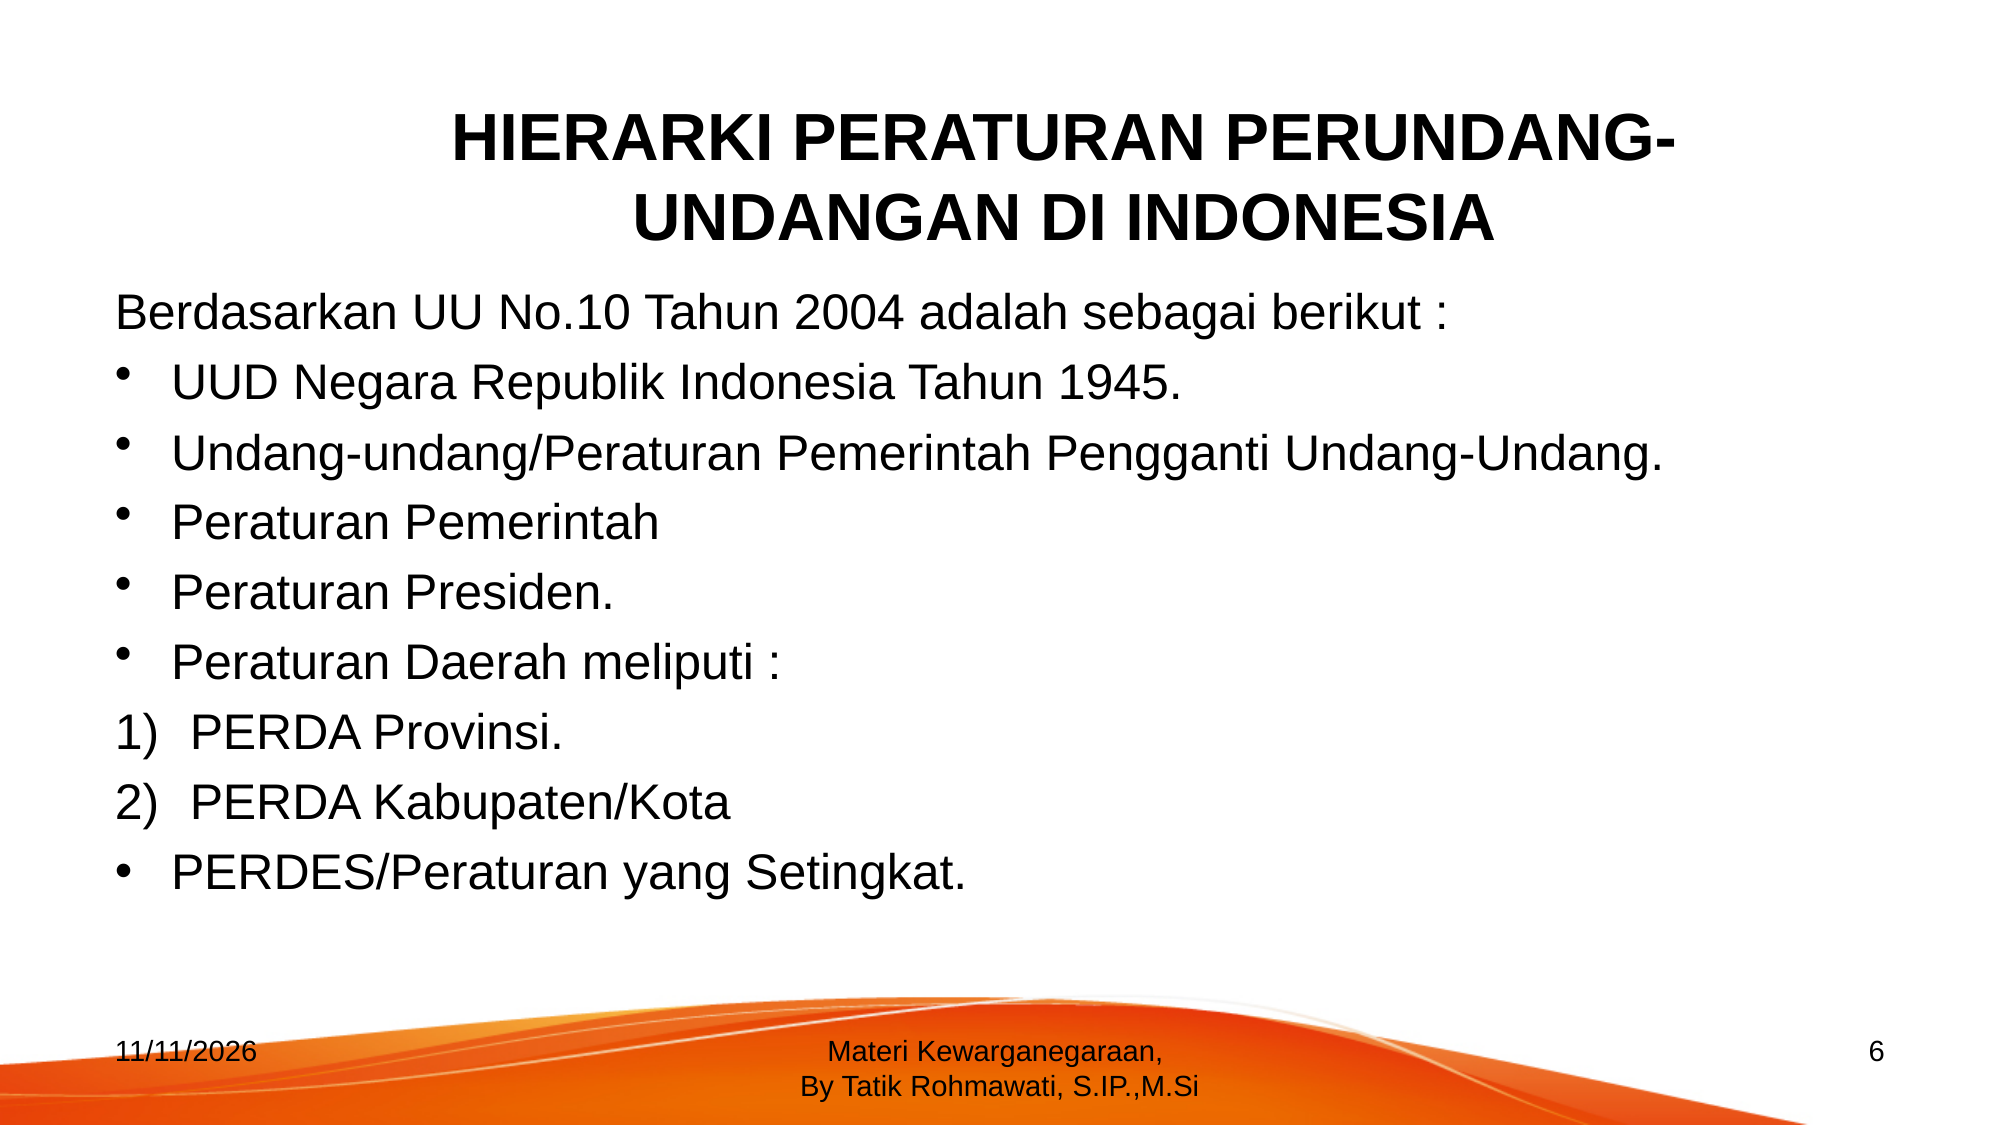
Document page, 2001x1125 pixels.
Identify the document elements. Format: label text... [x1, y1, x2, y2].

picture [0, 0, 2000, 1125]
text_box HIERARKI PERATURAN PERUNDANG-UNDANGAN DI INDONESIA [426, 86, 1703, 261]
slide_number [99, 1024, 567, 1103]
slide_number 6 [1433, 1024, 1900, 1103]
footer Materi Kewarganegaraan, By Tatik Rohmawati, S.IP.,M.Si [683, 1024, 1317, 1103]
list Berdasarkan UU No.10 Tahun 2004 adalah sebagai berikut : UUD Negara Republik Indonesia Tahun 1945. Undang-undang/Peraturan Pemerintah Pengganti Undang-Undang. Peraturan Pemerintah Peraturan Presiden. Peraturan Daerah meliputi : PERDA Provinsi. PERDA Kabupaten/Kota PERDES/Peraturan yang Setingkat. [99, 272, 1901, 983]
